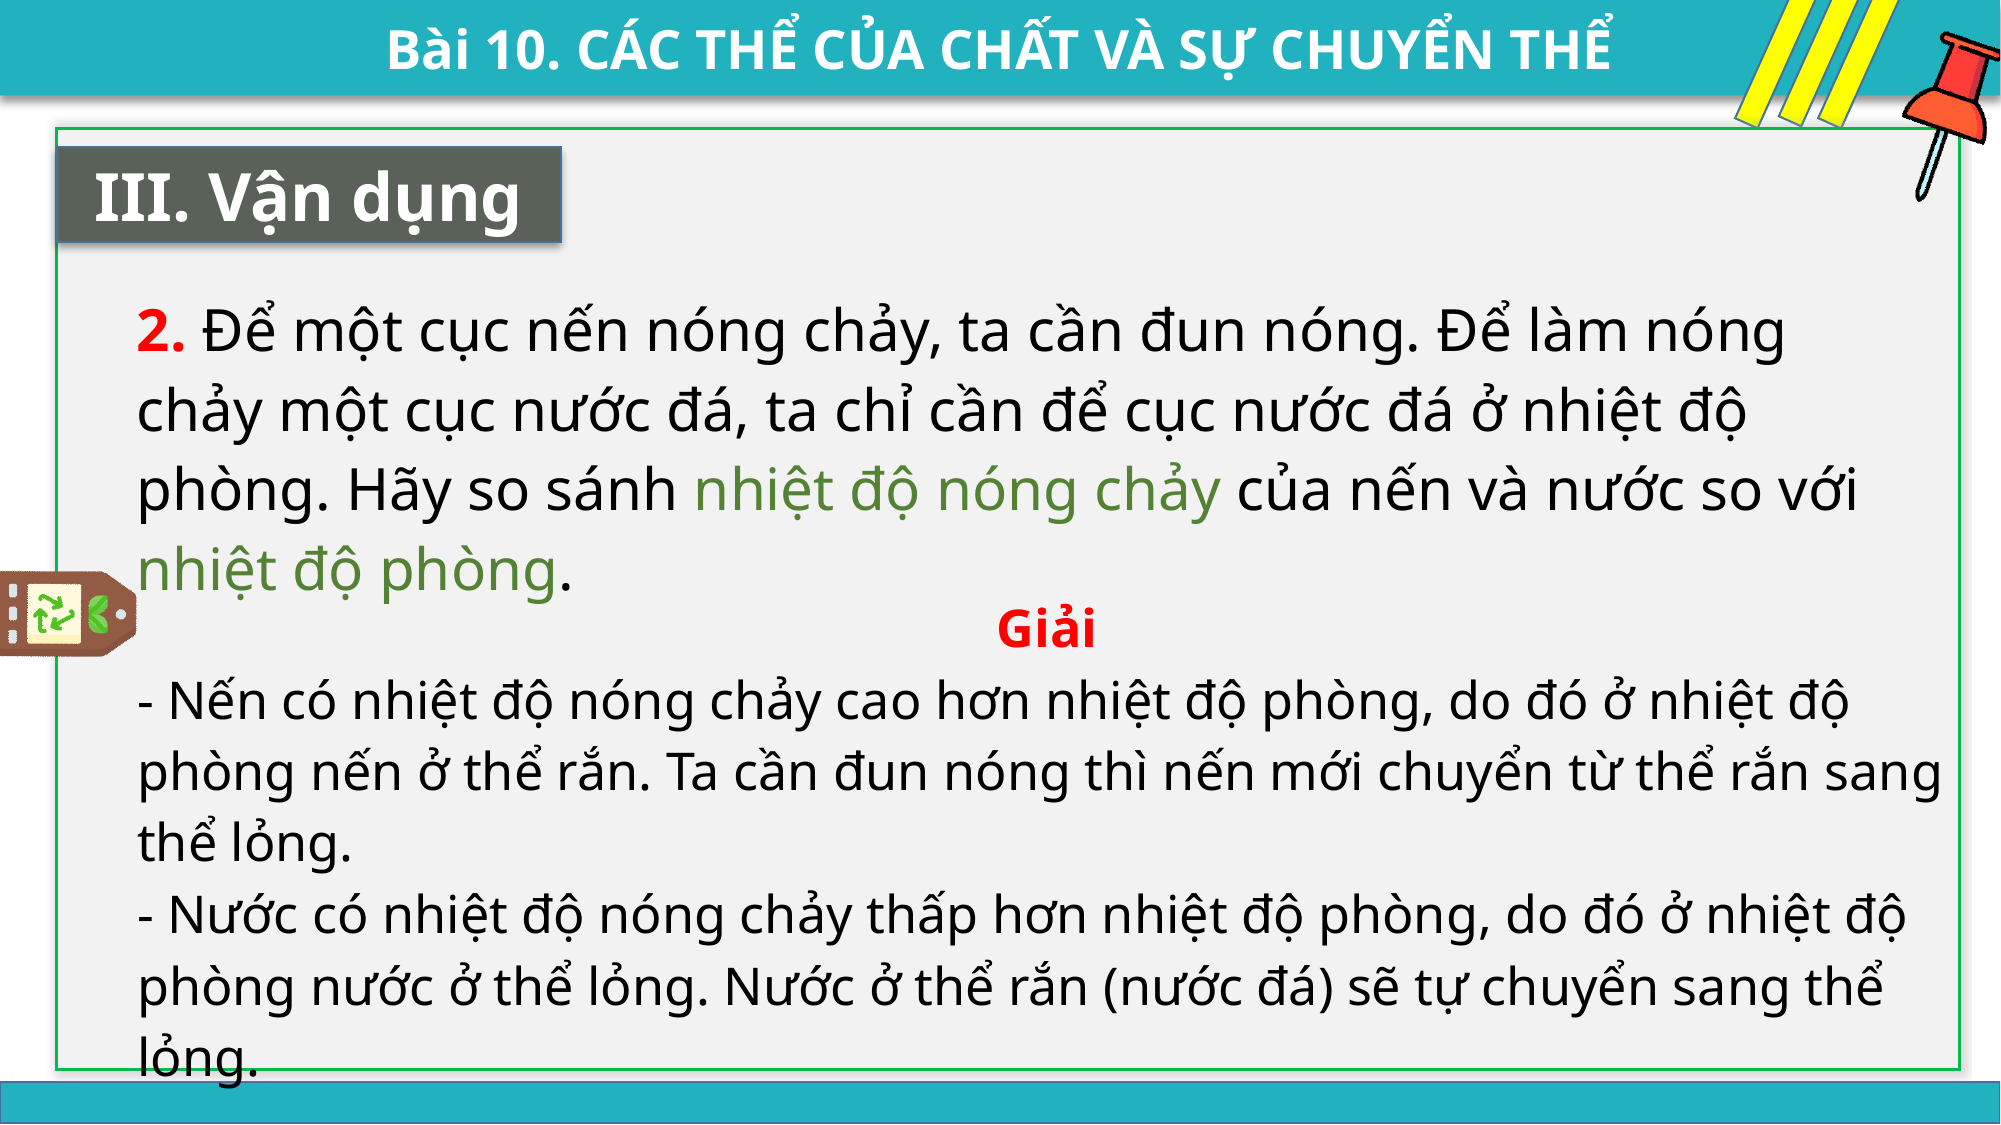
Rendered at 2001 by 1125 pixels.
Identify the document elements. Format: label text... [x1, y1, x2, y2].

picture [1856, 12, 2001, 202]
text_box III. Vận dụng [56, 146, 562, 243]
picture [0, 515, 122, 712]
text_box Giải - Nến có nhiệt độ nóng chảy cao hơn nhiệt độ phòng, do đó ở nhiệt độ phòng nến ở thể rắn. Ta cần đun nóng thì nến mới chuyển từ thể rắn sang thể lỏng. [122, 579, 1973, 865]
text_box 2. Để một cục nến nóng chảy, ta cần đun nóng. Để làm nóng chảy một cục nước đá, ta chỉ cần để cục nước đá ở nhiệt độ phòng. Hãy so sánh nhiệt độ nóng chảy của nến và nước so với nhiệt độ phòng. [122, 275, 1934, 579]
text_box - Nước có nhiệt độ nóng chảy thấp hơn nhiệt độ phòng, do đó ở nhiệt độ phòng nước ở thể lỏng. Nước ở thể rắn (nước đá) sẽ tự chuyển sang thể lỏng. [122, 865, 1973, 1095]
